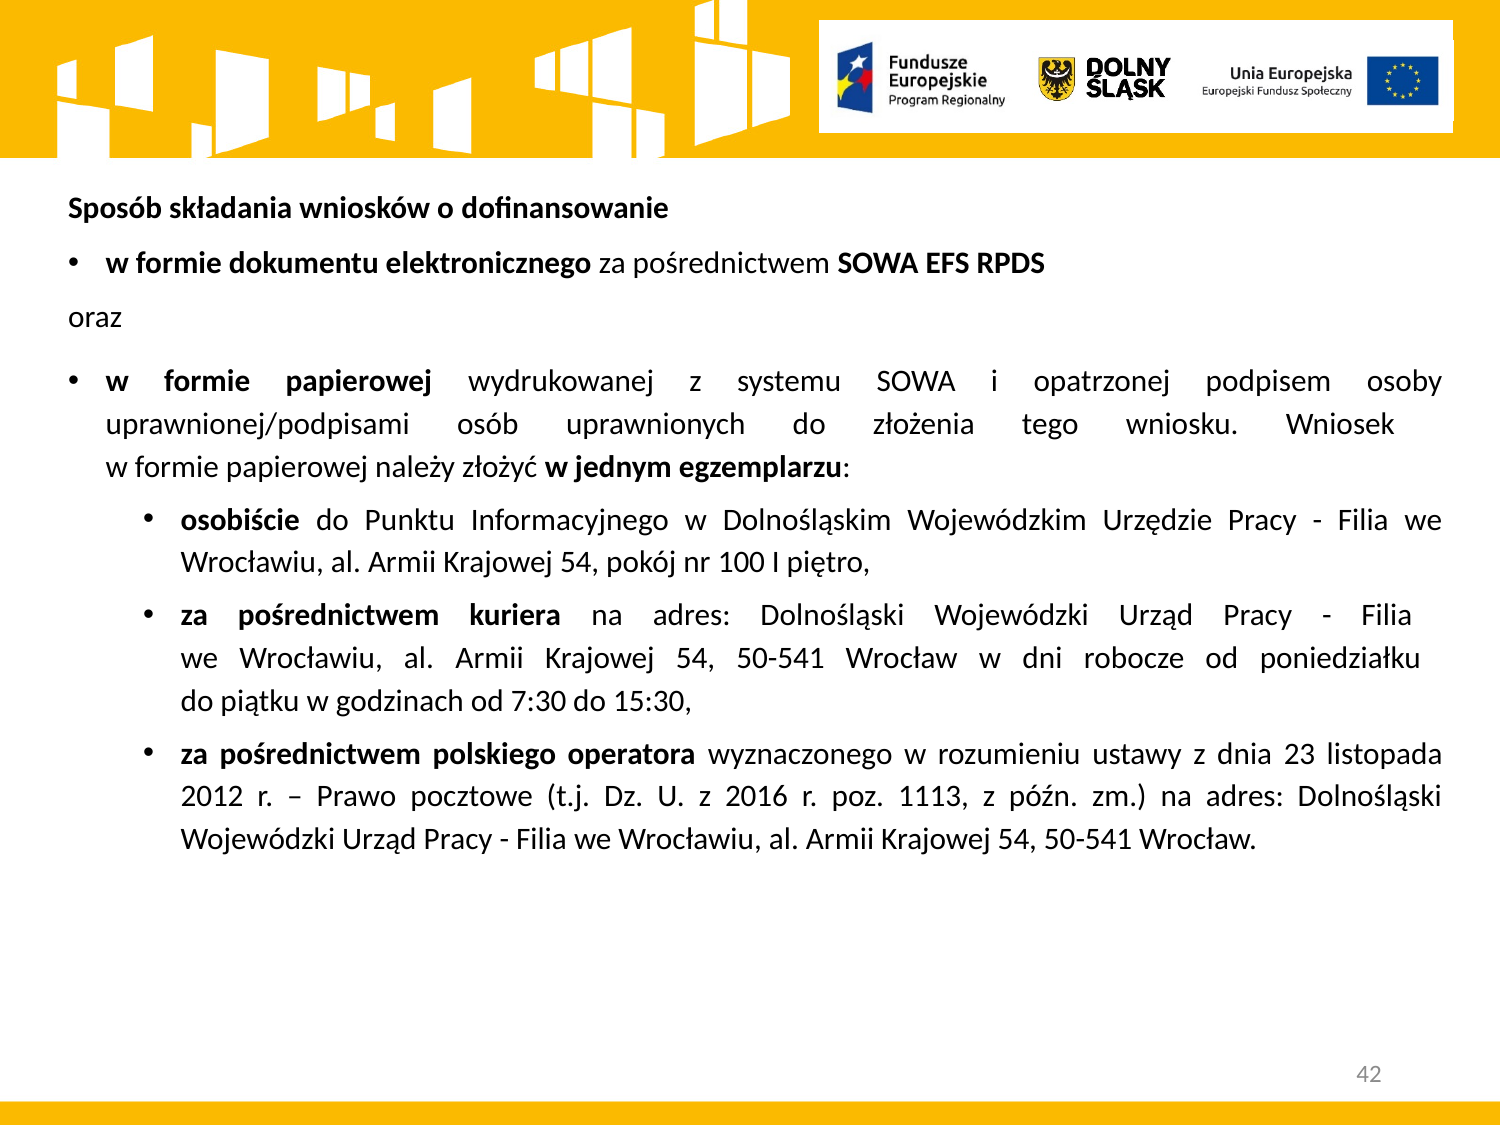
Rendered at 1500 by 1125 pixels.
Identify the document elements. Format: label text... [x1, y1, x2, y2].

slide_number 42 [1059, 1042, 1397, 1103]
list Sposób składania wniosków o dofinansowanie w formie dokumentu elektronicznego za pośrednictwem SOWA EFS RPDS oraz w formie papierowej wydrukowanej z systemu SOWA i opatrzonej podpisem osoby uprawnionej/podpisami osób uprawnionych do złożenia tego wniosku. Wniosek w formie papierowej należy złożyć w jednym egzemplarzu: osobiście do Punktu Informacyjnego w Dolnośląskim Wojewódzkim Urzędzie Pracy - Filia we Wrocławiu, al. Armii Krajowej 54, pokój nr 100 I piętro, za pośrednictwem kuriera na adres: Dolnośląski Wojewódzki Urząd Pracy - Filia we Wrocławiu, al. Armii Krajowej 54, 50-541 Wrocław w dni robocze od poniedziałku do piątku w godzinach od 7:30 do 15:30, za pośrednictwem polskiego operatora wyznaczonego w rozumieniu ustawy z dnia 23 listopada 2012 r. – Prawo pocztowe (t.j. Dz. U. z 2016 r. poz. 1113, z późn. zm.) na adres: Dolnośląski Wojewódzki Urząd Pracy - Filia we Wrocławiu, al. Armii Krajowej 54, 50-541 Wrocław. [52, 184, 1459, 1028]
picture [0, 0, 1500, 1125]
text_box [790, 0, 1500, 156]
